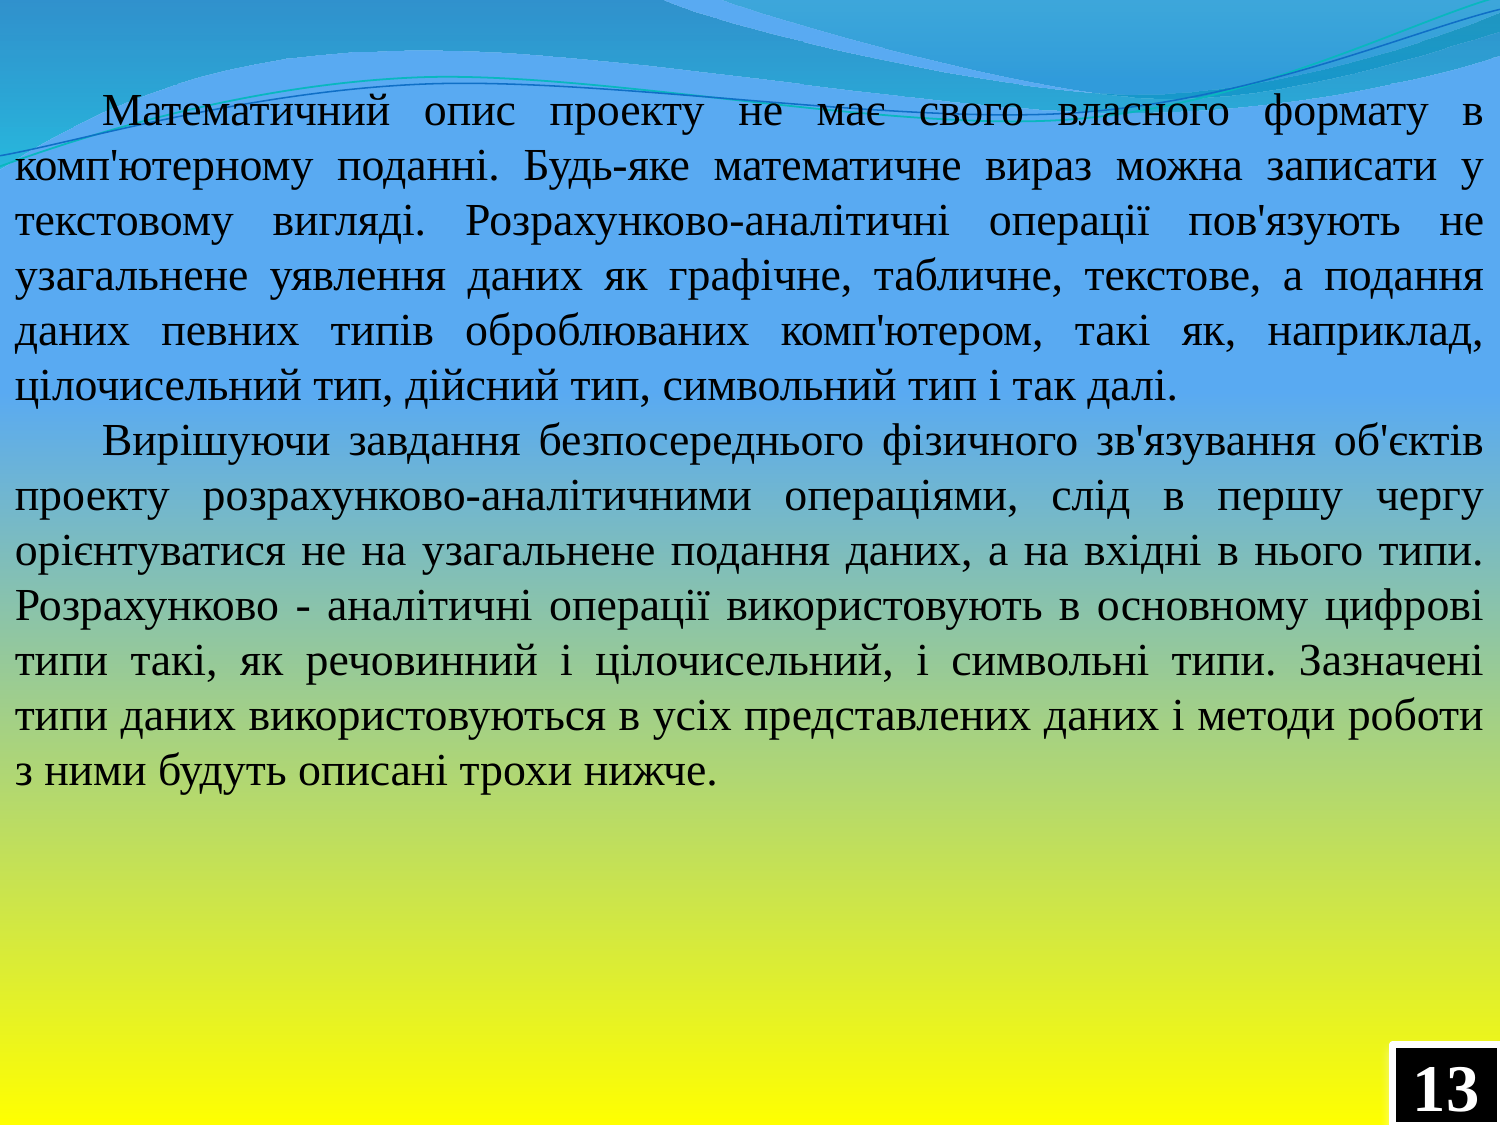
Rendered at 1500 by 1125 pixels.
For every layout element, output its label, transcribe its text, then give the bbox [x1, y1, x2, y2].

text_box Математичний опис проекту не має свого власного формату в комп'ютерному поданні. Будь-яке математичне вираз можна записати у текстовому вигляді. Розрахунково-аналітичні операції пов'язують не узагальнене уявлення даних як графічне, табличне, текстове, а подання даних певних типів оброблюваних комп'ютером, такі як, наприклад, цілочисельний тип, дійсний тип, символьний тип і так далі. Вирішуючи завдання безпосереднього фізичного зв'язування об'єктів проекту розрахунково-аналітичними операціями, слід в першу чергу орієнтуватися не на узагальнене подання даних, а на вхідні в нього типи. Розрахунково - аналітичні операції використовують в основному цифрові типи такі, як речовинний і цілочисельний, і символьні типи. Зазначені типи даних використовуються в усіх представлених даних і методи роботи з ними будуть описані трохи нижче. [0, 72, 1500, 802]
text_box 13 [1389, 1041, 1500, 1125]
